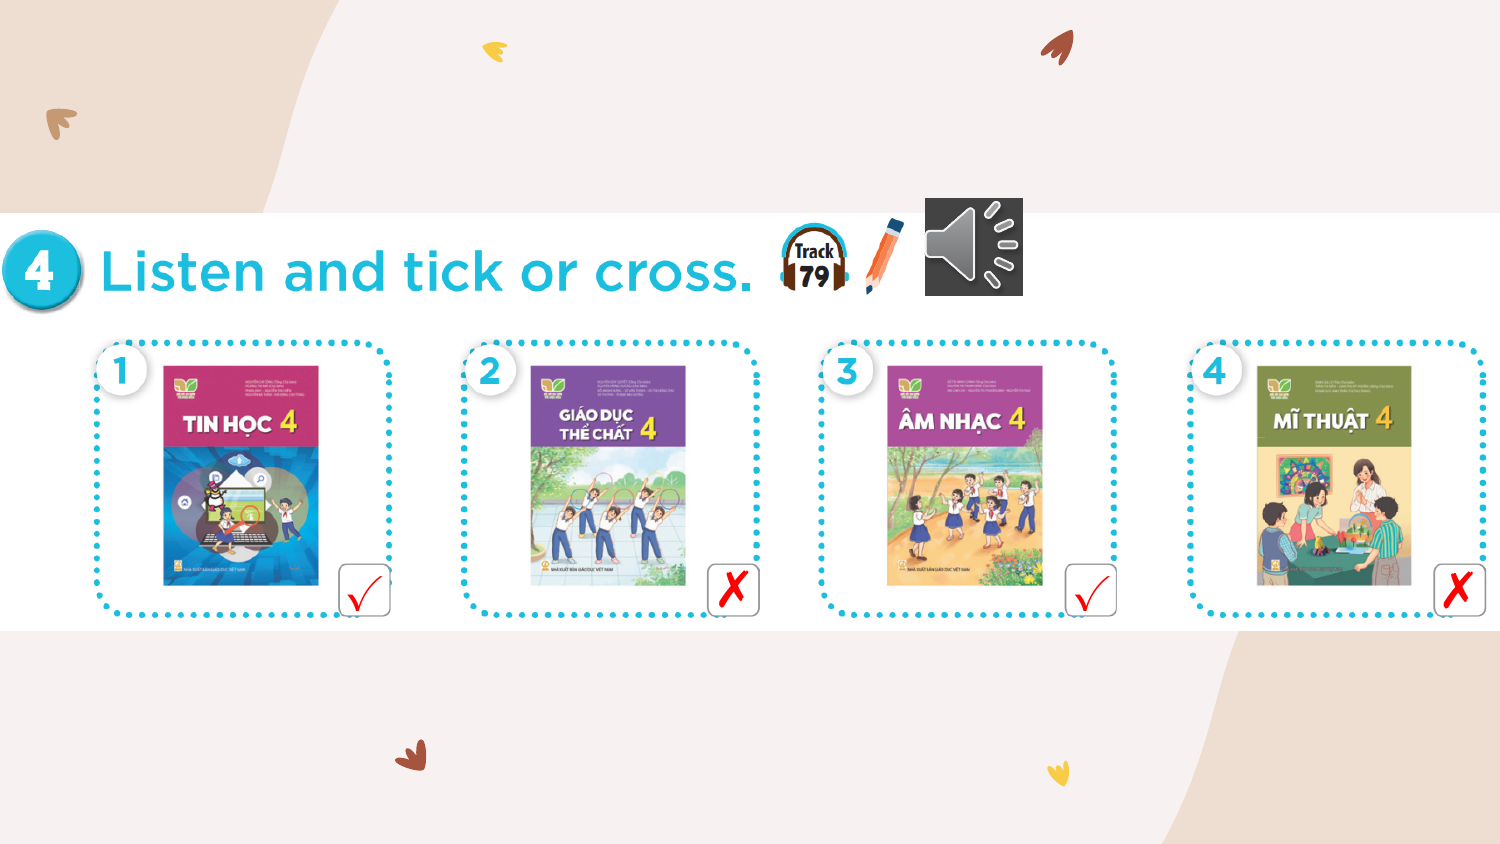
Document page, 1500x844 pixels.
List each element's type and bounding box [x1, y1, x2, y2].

picture [0, 197, 1500, 631]
